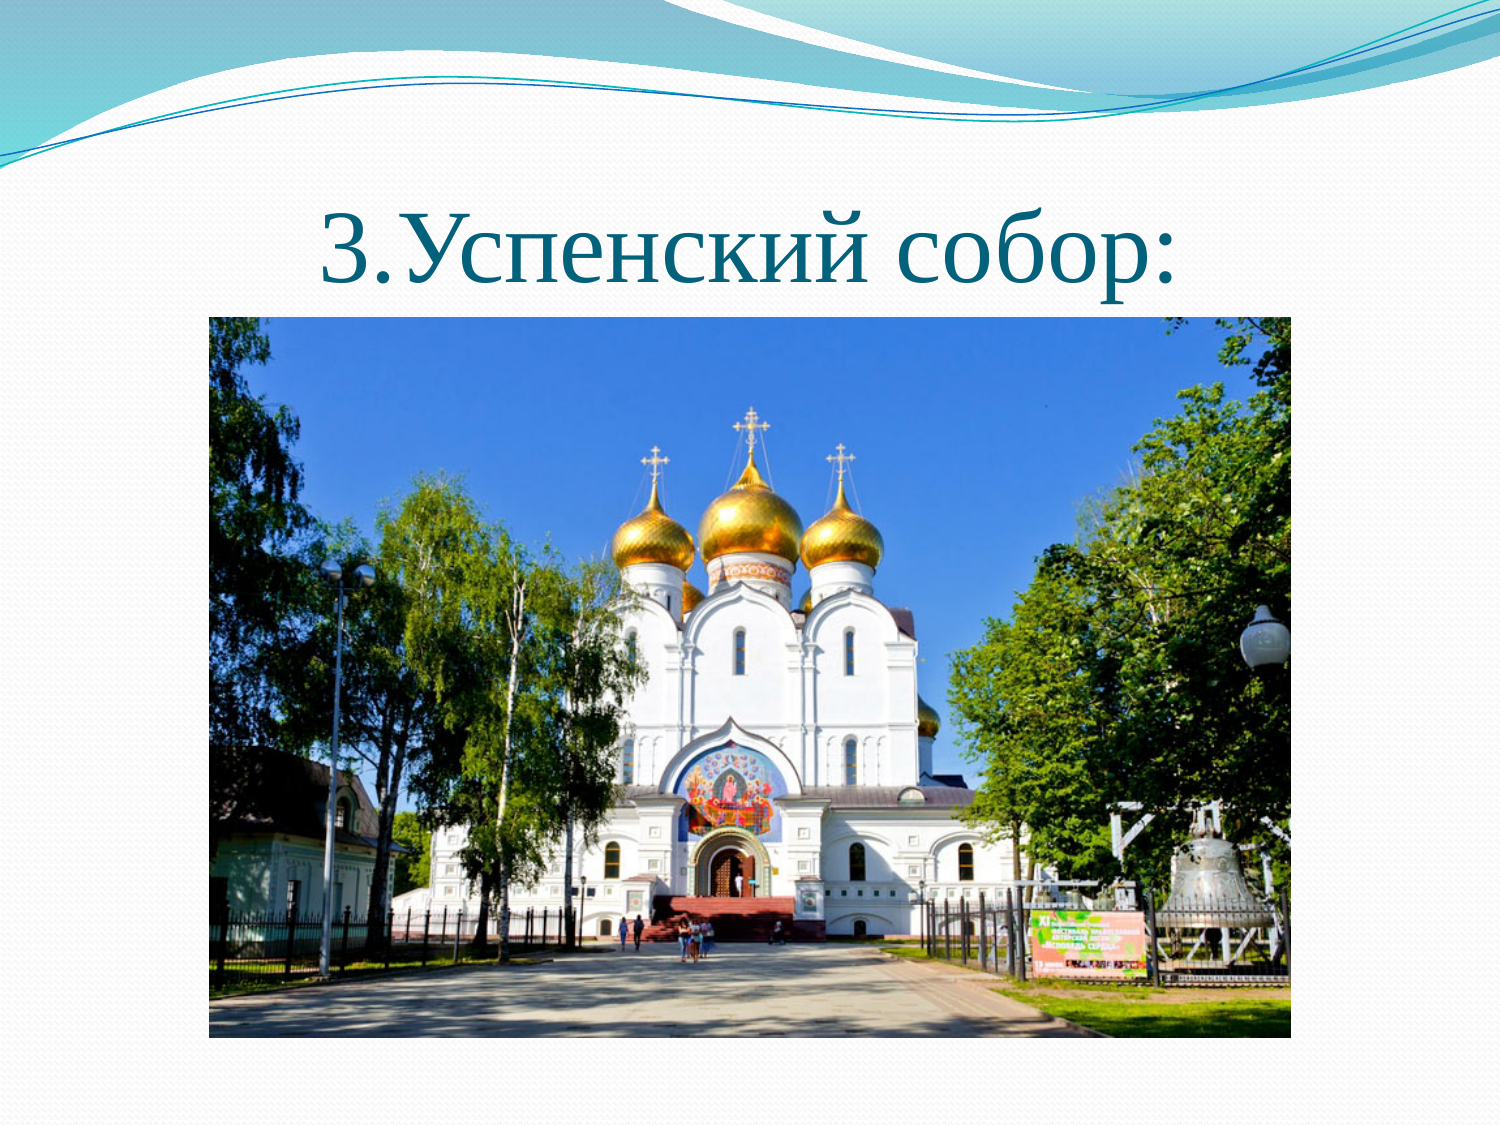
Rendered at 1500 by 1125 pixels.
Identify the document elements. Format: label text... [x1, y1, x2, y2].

title 3.Успенский собор: [75, 115, 1425, 303]
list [209, 317, 1291, 1038]
